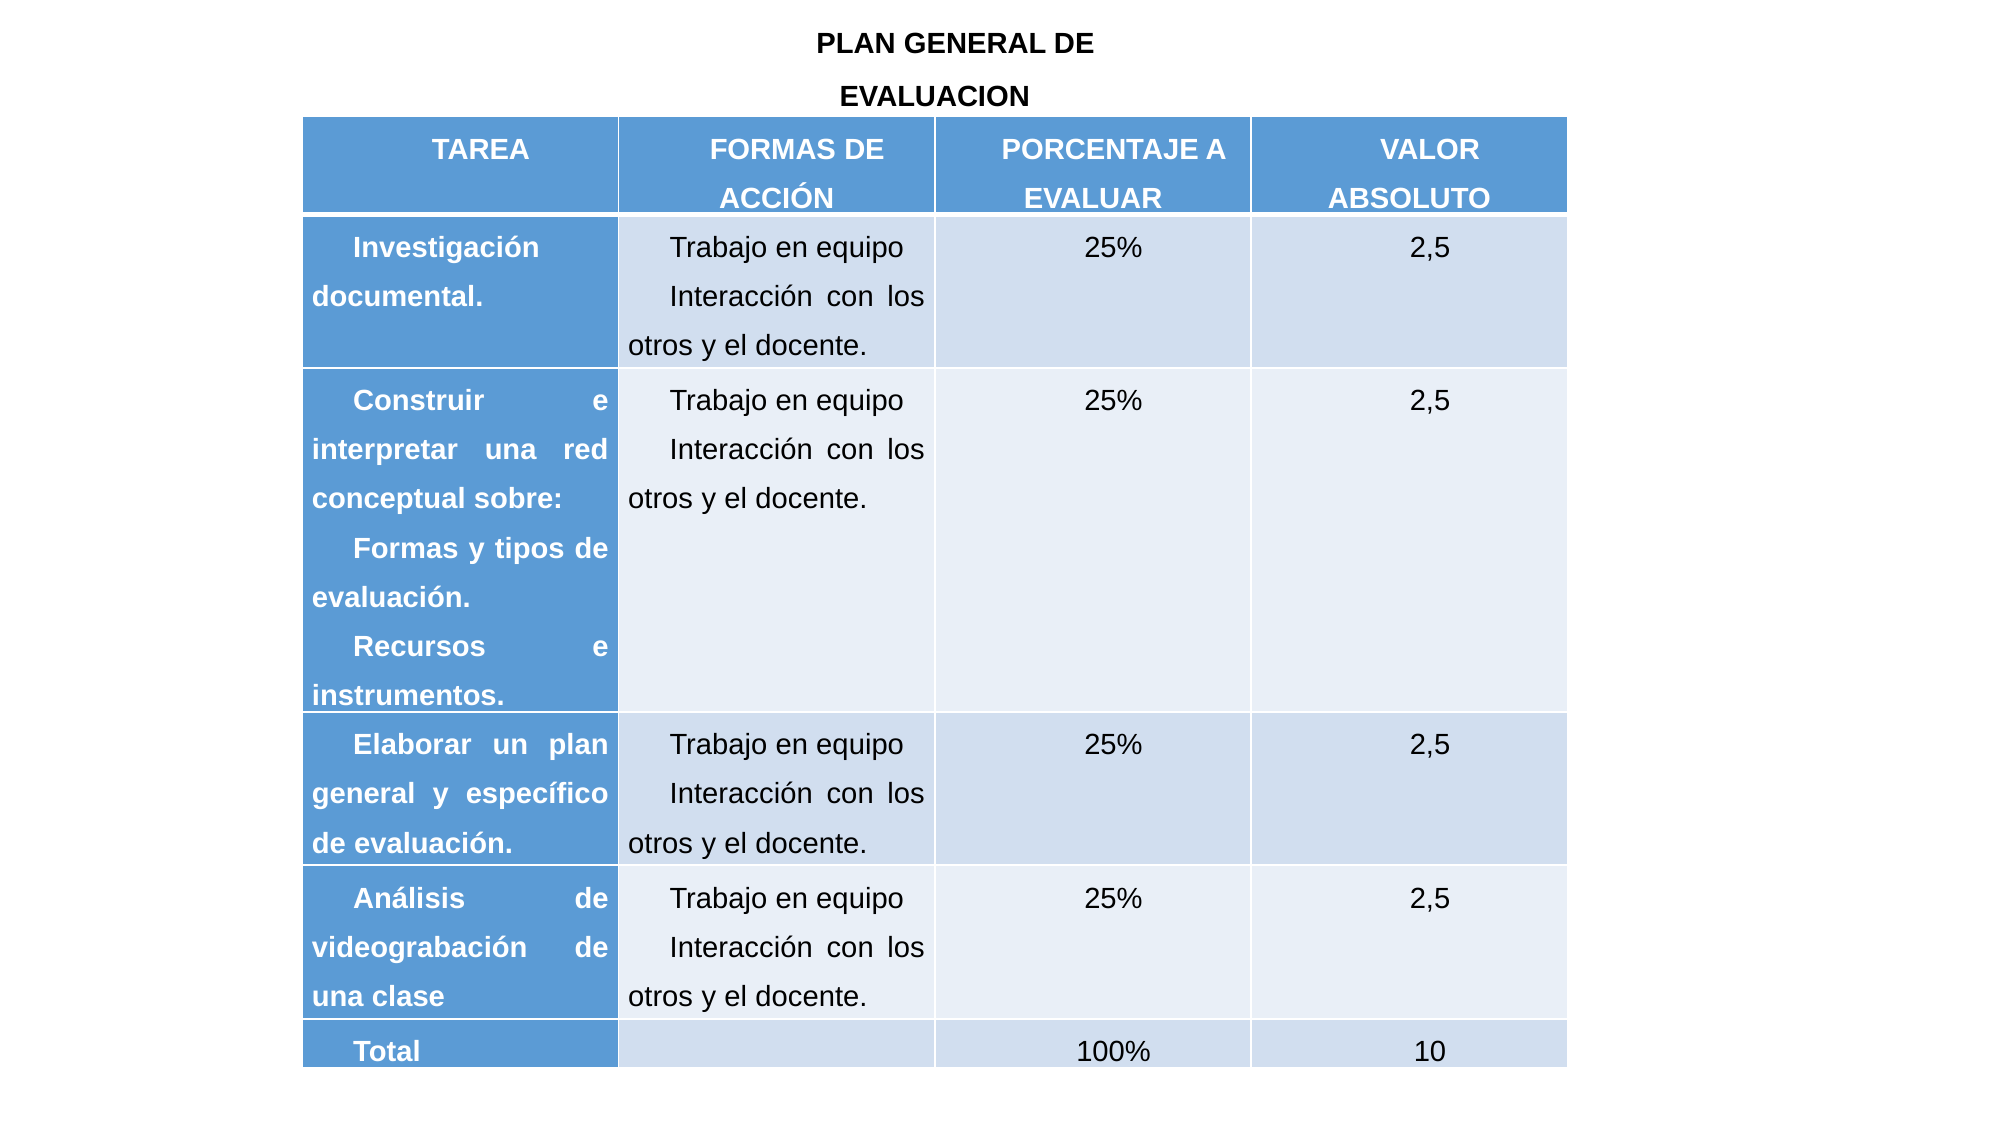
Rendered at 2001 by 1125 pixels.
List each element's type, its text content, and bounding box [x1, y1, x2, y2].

table_cell Análisis de videograbación de una clase [303, 866, 618, 1018]
table_cell 100% [936, 1020, 1250, 1067]
table_header FORMAS DE ACCIÓN [619, 117, 934, 212]
table_header PORCENTAJE A EVALUAR [936, 117, 1250, 212]
table_cell [619, 1020, 934, 1067]
table_cell Trabajo en equipo Interacción con los otros y el docente. [619, 369, 934, 711]
table_cell 2,5 [1252, 369, 1567, 711]
table_cell Trabajo en equipo Interacción con los otros y el docente. [619, 866, 934, 1018]
table_header VALOR ABSOLUTO [1252, 117, 1567, 212]
table_cell 10 [1252, 1020, 1567, 1067]
table_header TAREA [303, 117, 618, 212]
text_box PLAN GENERAL DE EVALUACION [681, 0, 1189, 68]
table_cell Total [303, 1020, 618, 1067]
table_cell 25% [936, 369, 1250, 711]
table_cell Trabajo en equipo Interacción con los otros y el docente. [619, 217, 934, 367]
table_cell 2,5 [1252, 217, 1567, 367]
table_cell 25% [936, 713, 1250, 864]
table_cell 25% [936, 866, 1250, 1018]
table_cell Trabajo en equipo Interacción con los otros y el docente. [619, 713, 934, 864]
table_cell 2,5 [1252, 713, 1567, 864]
table_cell Investigación documental. [303, 217, 618, 367]
table_cell 25% [936, 217, 1250, 367]
table_cell 2,5 [1252, 866, 1567, 1018]
table_cell Construir e interpretar una red conceptual sobre: Formas y tipos de evaluación. Recursos e instrumentos. [303, 369, 618, 711]
table_cell Elaborar un plan general y específico de evaluación. [303, 713, 618, 864]
